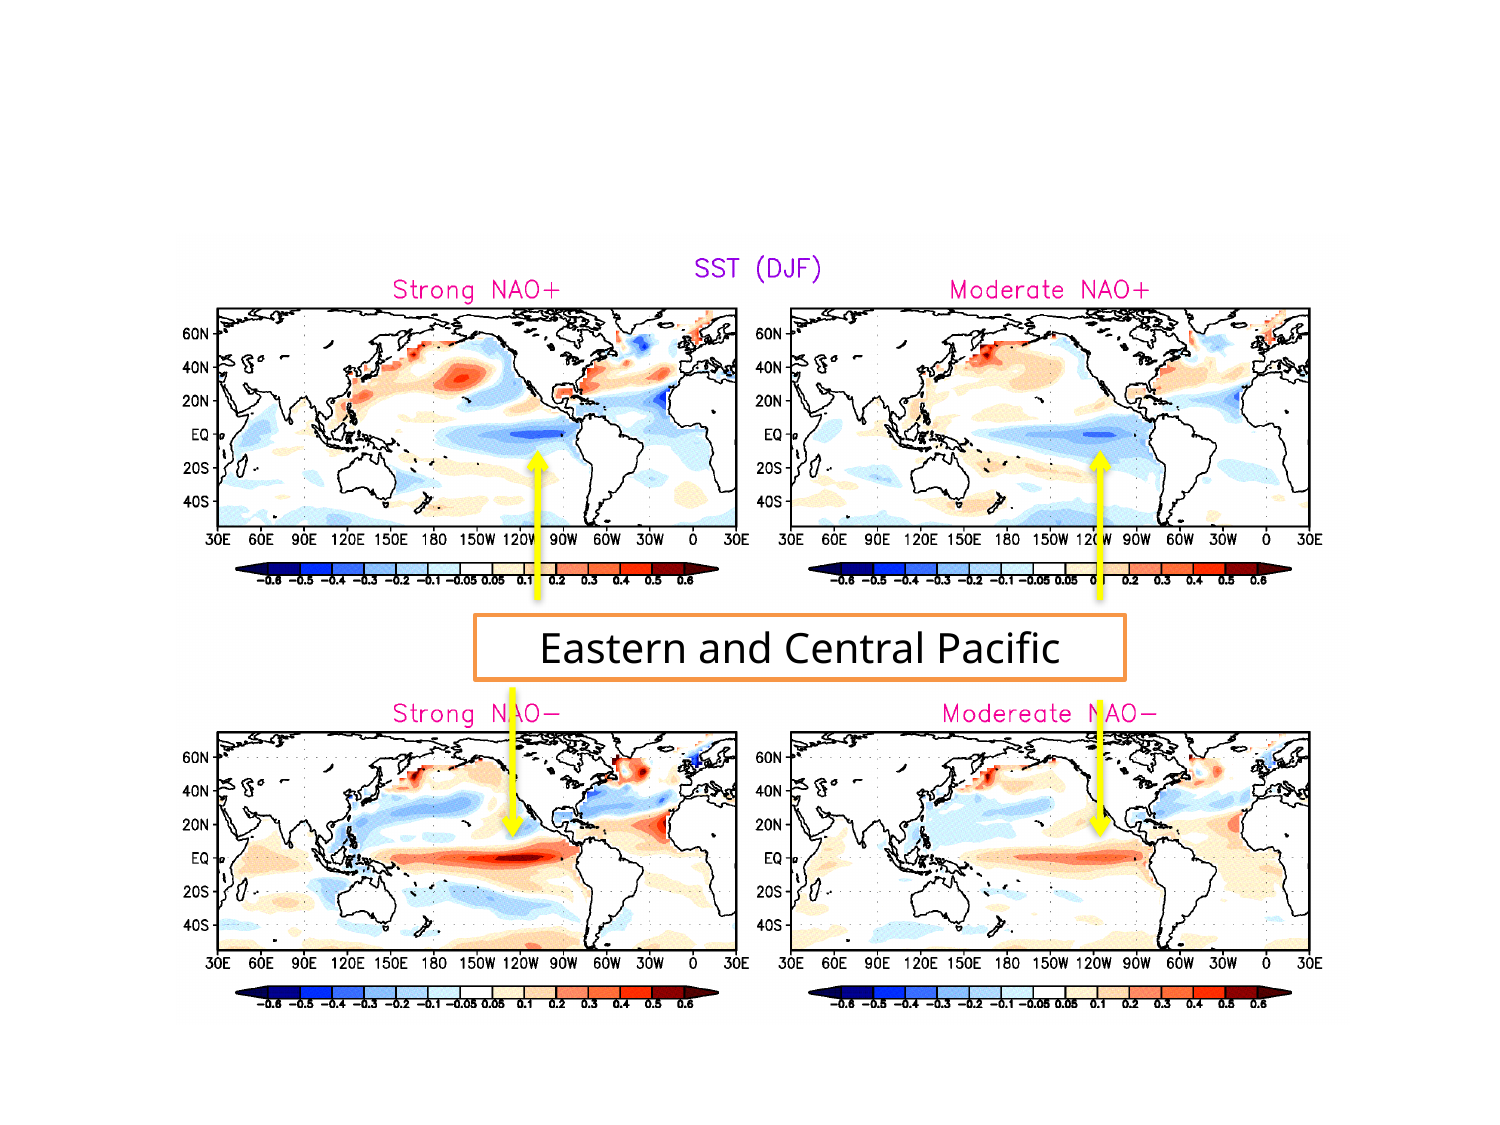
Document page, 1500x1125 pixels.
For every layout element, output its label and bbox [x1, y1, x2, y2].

picture [176, 232, 1351, 1026]
